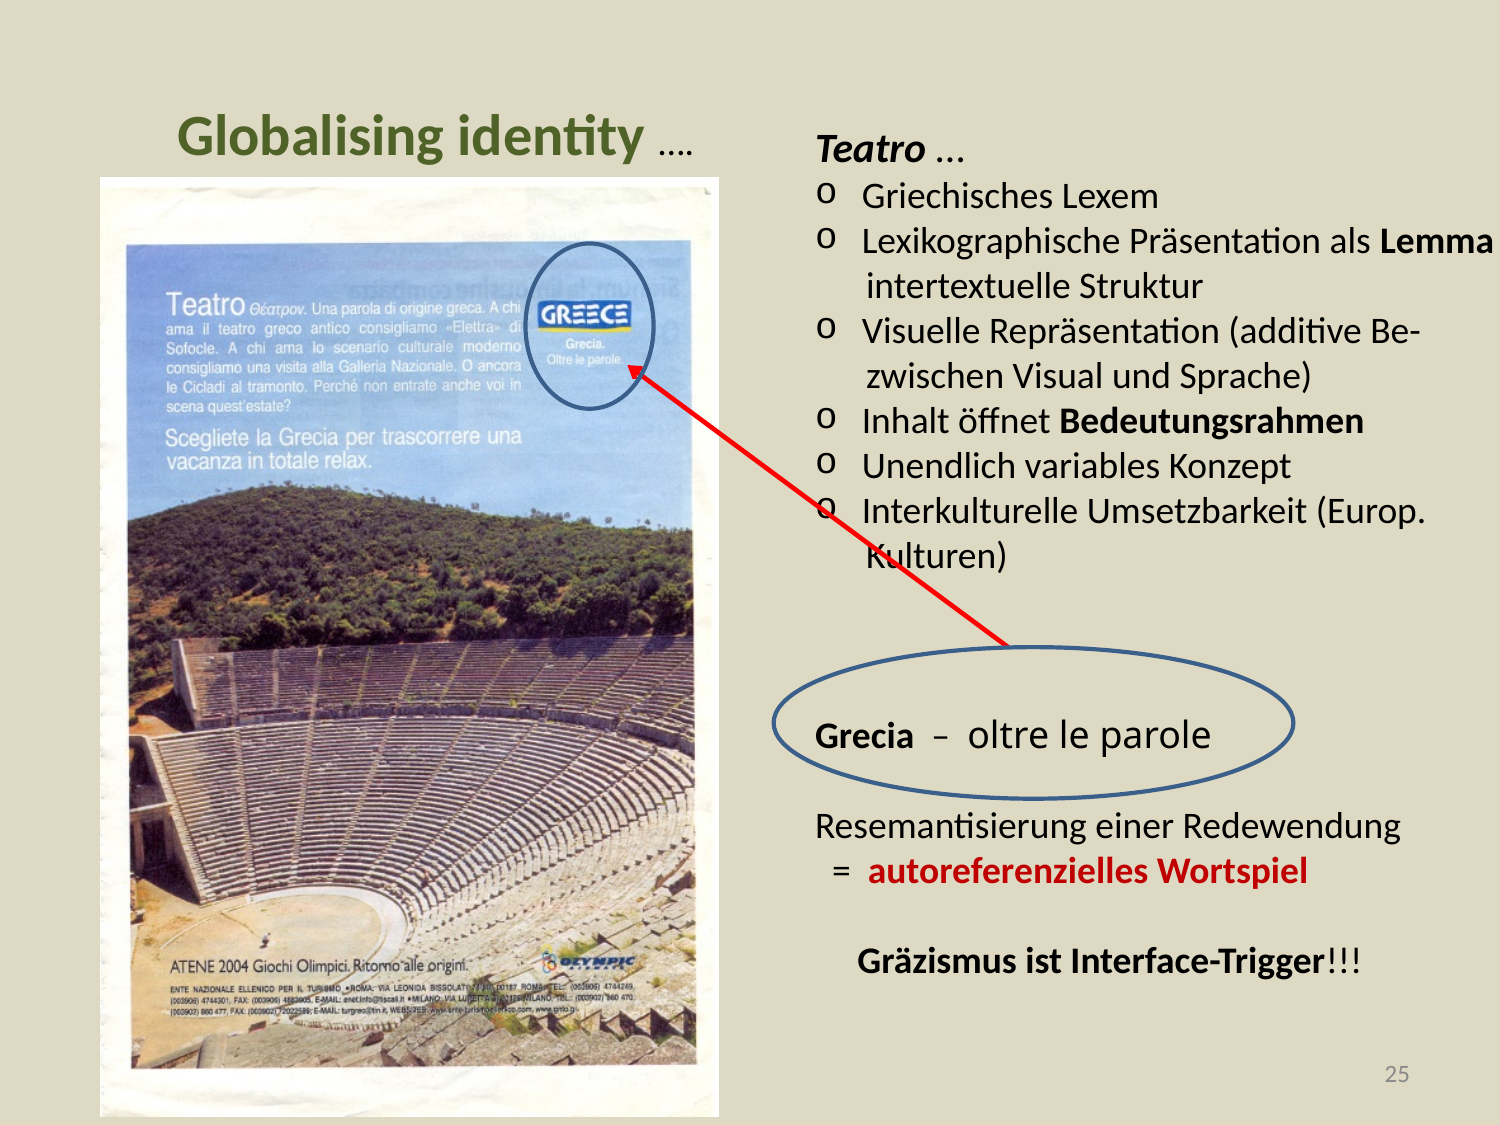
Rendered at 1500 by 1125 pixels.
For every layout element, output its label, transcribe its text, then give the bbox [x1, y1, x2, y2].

text_box Globalising identity …. [162, 90, 710, 175]
slide_number 25 [1074, 1042, 1425, 1103]
picture [100, 177, 719, 1117]
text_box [627, 364, 1009, 648]
text_box Teatro … Griechisches Lexem Lexikographische Präsentation als Lemma intertextuelle Struktur Visuelle Repräsentation (additive Be- zwischen Visual und Sprache) Inhalt öffnet Bedeutungsrahmen Unendlich variables Konzept Interkulturelle Umsetzbarkeit (Europ. Kulturen) Grecia – oltre le parole Resemantisierung einer Redewendung = autoreferenzielles Wortspiel Gräzismus ist Interface-Trigger!!! [800, 113, 1500, 1034]
text_box [771, 645, 1296, 801]
